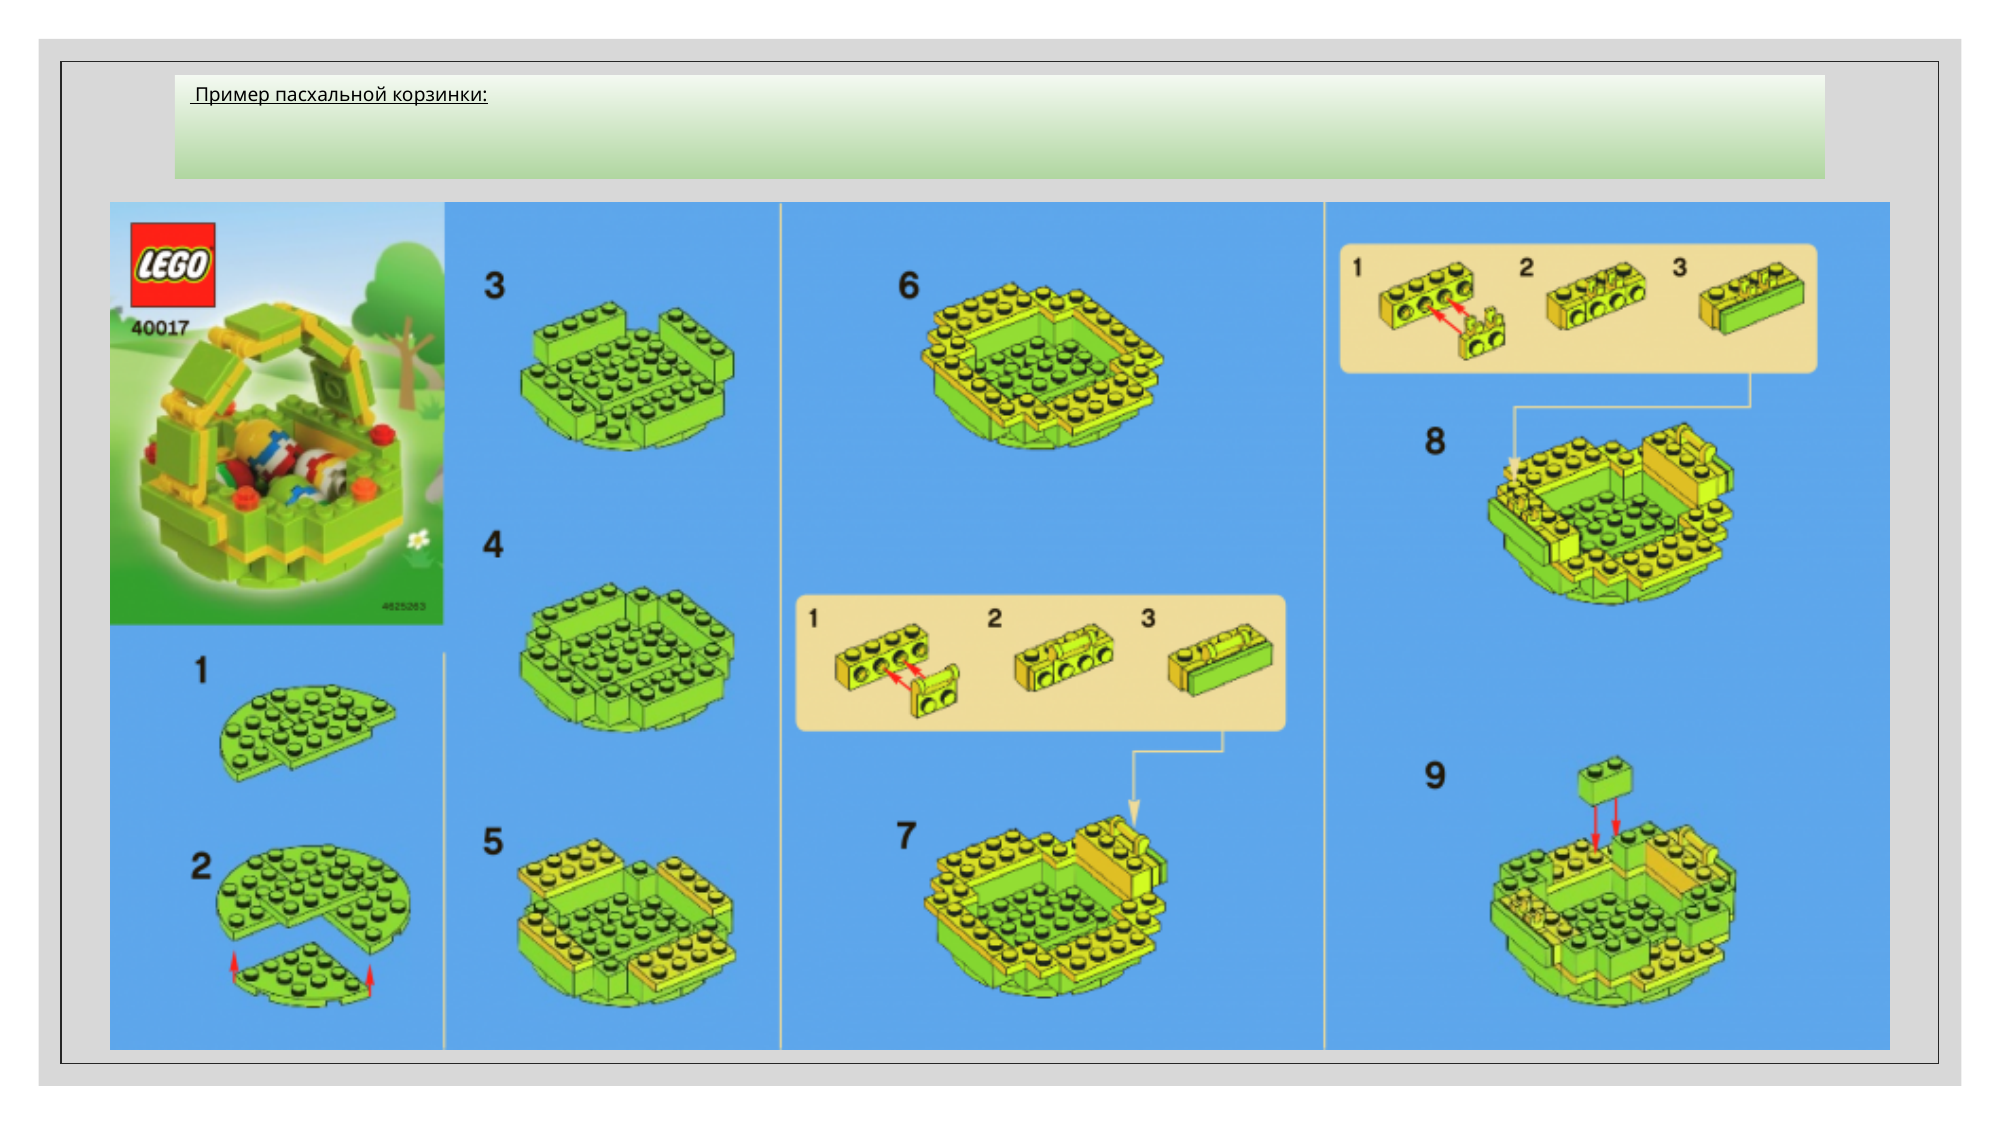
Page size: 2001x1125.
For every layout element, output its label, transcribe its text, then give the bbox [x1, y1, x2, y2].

title Пример пасхальной корзинки: [174, 75, 1825, 179]
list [110, 201, 1890, 1050]
